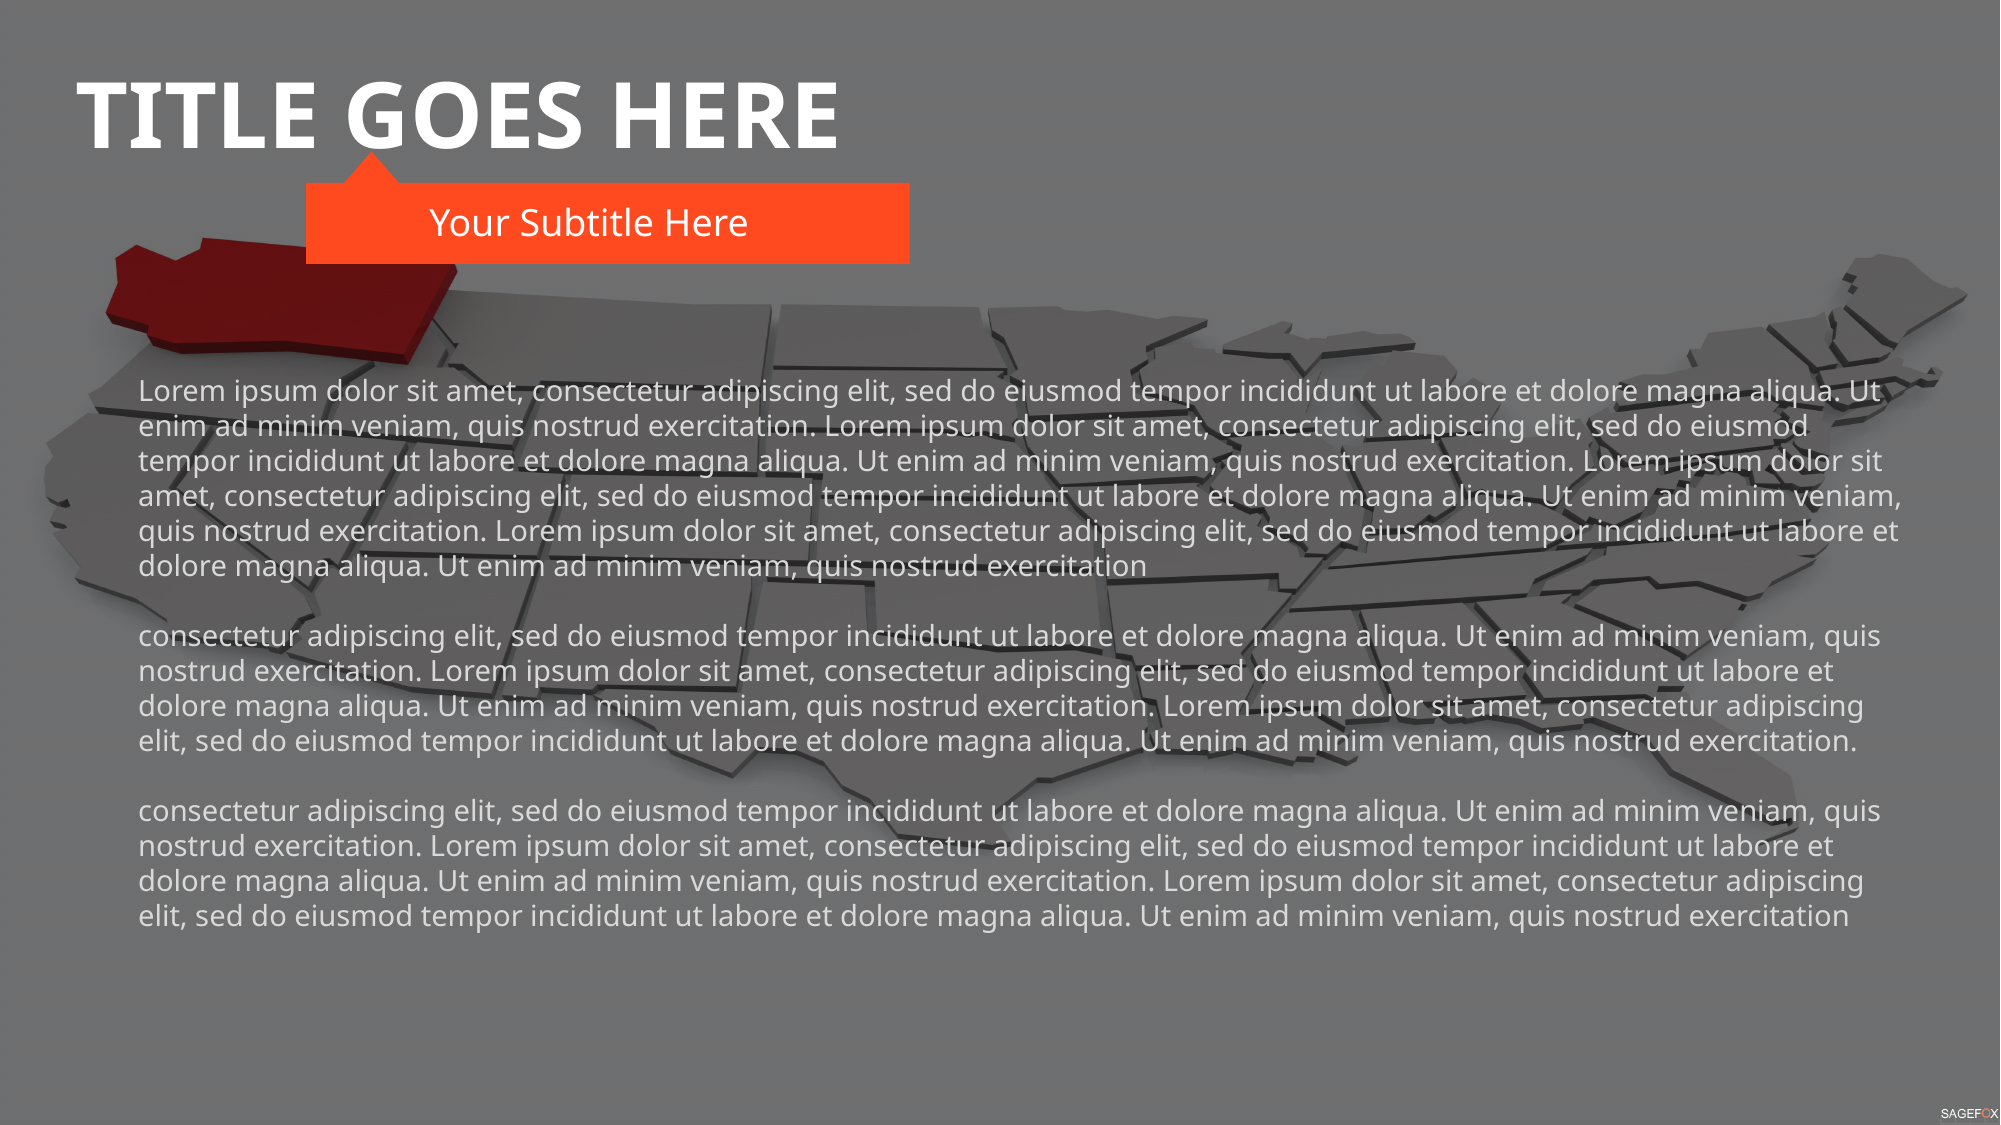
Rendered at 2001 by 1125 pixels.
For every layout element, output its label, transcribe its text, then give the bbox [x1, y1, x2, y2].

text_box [306, 151, 910, 264]
text_box TITLE GOES HERE [60, 49, 965, 175]
text_box Lorem ipsum dolor sit amet, consectetur adipiscing elit, sed do eiusmod tempor incididunt ut labore et dolore magna aliqua. Ut enim ad minim veniam, quis nostrud exercitation. Lorem ipsum dolor sit amet, consectetur adipiscing elit, sed do eiusmod tempor incididunt ut labore et dolore magna aliqua. Ut enim ad minim veniam, quis nostrud exercitation. Lorem ipsum dolor sit amet, consectetur adipiscing elit, sed do eiusmod tempor incididunt ut labore et dolore magna aliqua. Ut enim ad minim veniam, quis nostrud exercitation. Lorem ipsum dolor sit amet, consectetur adipiscing elit, sed do eiusmod tempor incididunt ut labore et dolore magna aliqua. Ut enim ad minim veniam, quis nostrud exercitation consectetur adipiscing elit, sed do eiusmod tempor incididunt ut labore et dolore magna aliqua. Ut enim ad minim veniam, quis nostrud exercitation. Lorem ipsum dolor sit amet, consectetur adipiscing elit, sed do eiusmod tempor incididunt ut labore et dolore magna aliqua. Ut enim ad minim veniam, quis nostrud exercitation. Lorem ipsum dolor sit amet, consectetur adipiscing elit, sed do eiusmod tempor incididunt ut labore et dolore magna aliqua. Ut enim ad minim veniam, quis nostrud exercitation. consectetur adipiscing elit, sed do eiusmod tempor incididunt ut labore et dolore magna aliqua. Ut enim ad minim veniam, quis nostrud exercitation. Lorem ipsum dolor sit amet, consectetur adipiscing elit, sed do eiusmod tempor incididunt ut labore et dolore magna aliqua. Ut enim ad minim veniam, quis nostrud exercitation. Lorem ipsum dolor sit amet, consectetur adipiscing elit, sed do eiusmod tempor incididunt ut labore et dolore magna aliqua. Ut enim ad minim veniam, quis nostrud exercitation [123, 365, 1930, 940]
picture [0, 0, 2001, 1125]
